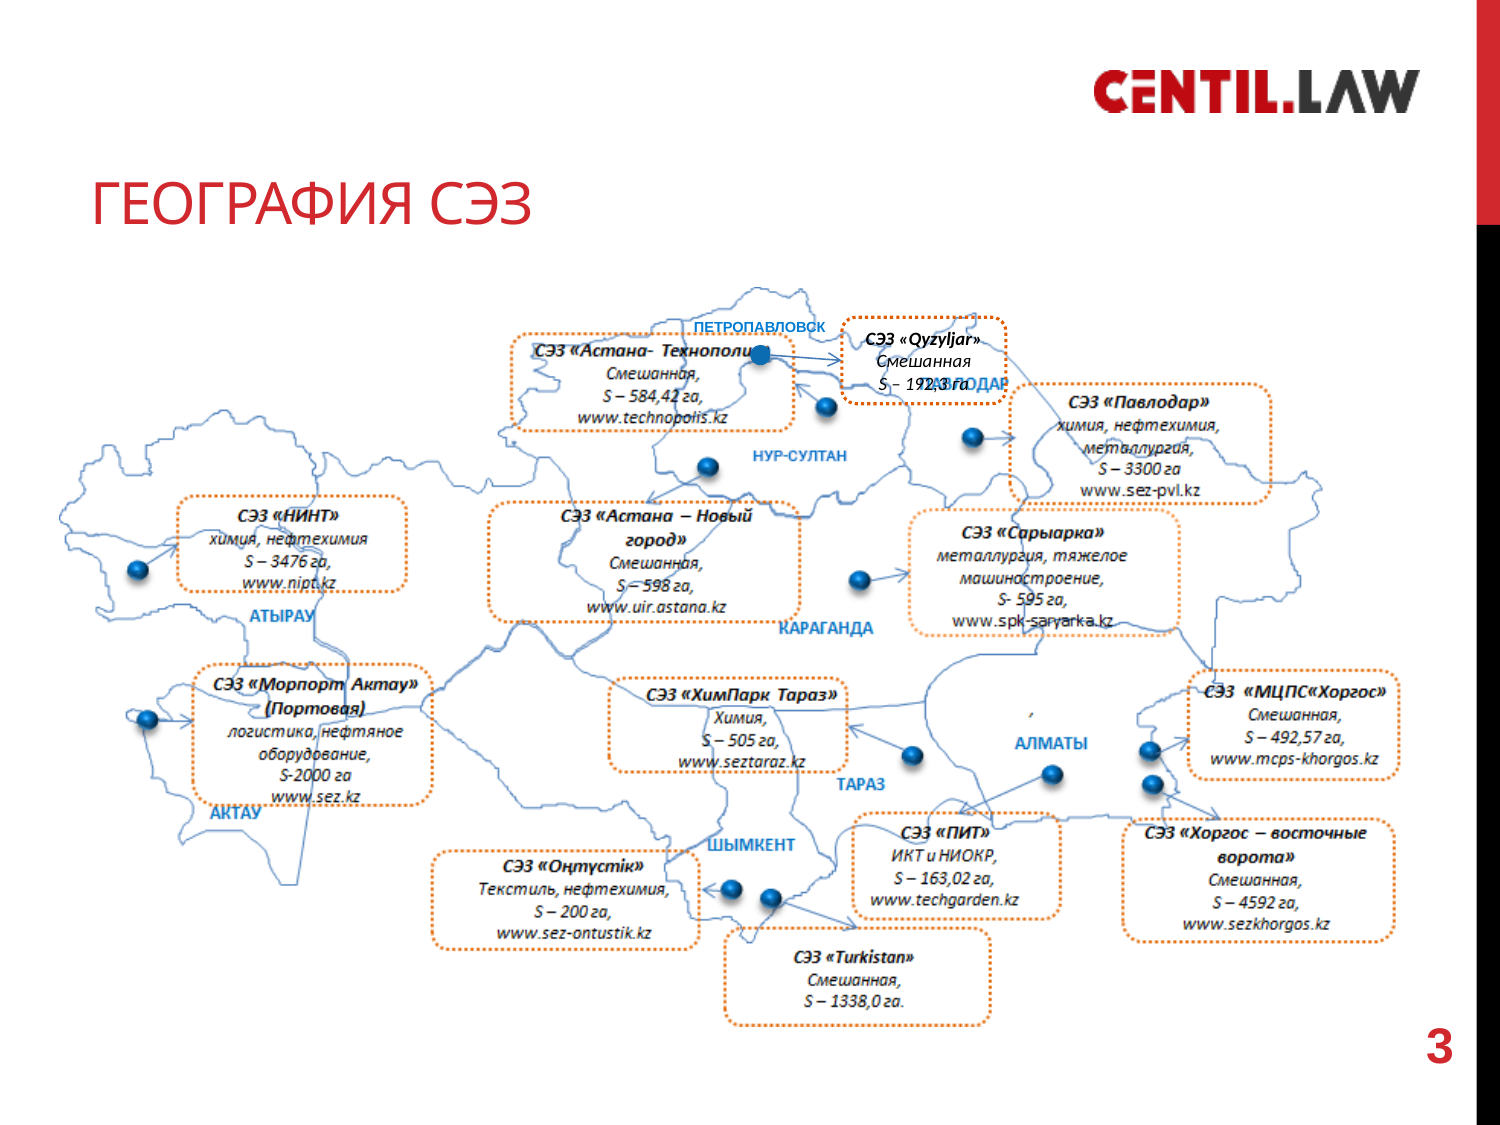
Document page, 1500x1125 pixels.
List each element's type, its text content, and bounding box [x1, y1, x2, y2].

picture [1094, 70, 1420, 113]
picture [58, 286, 1426, 1028]
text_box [769, 354, 843, 362]
slide_number 3 [1410, 1011, 1498, 1076]
text_box География сэз [75, 149, 1276, 245]
